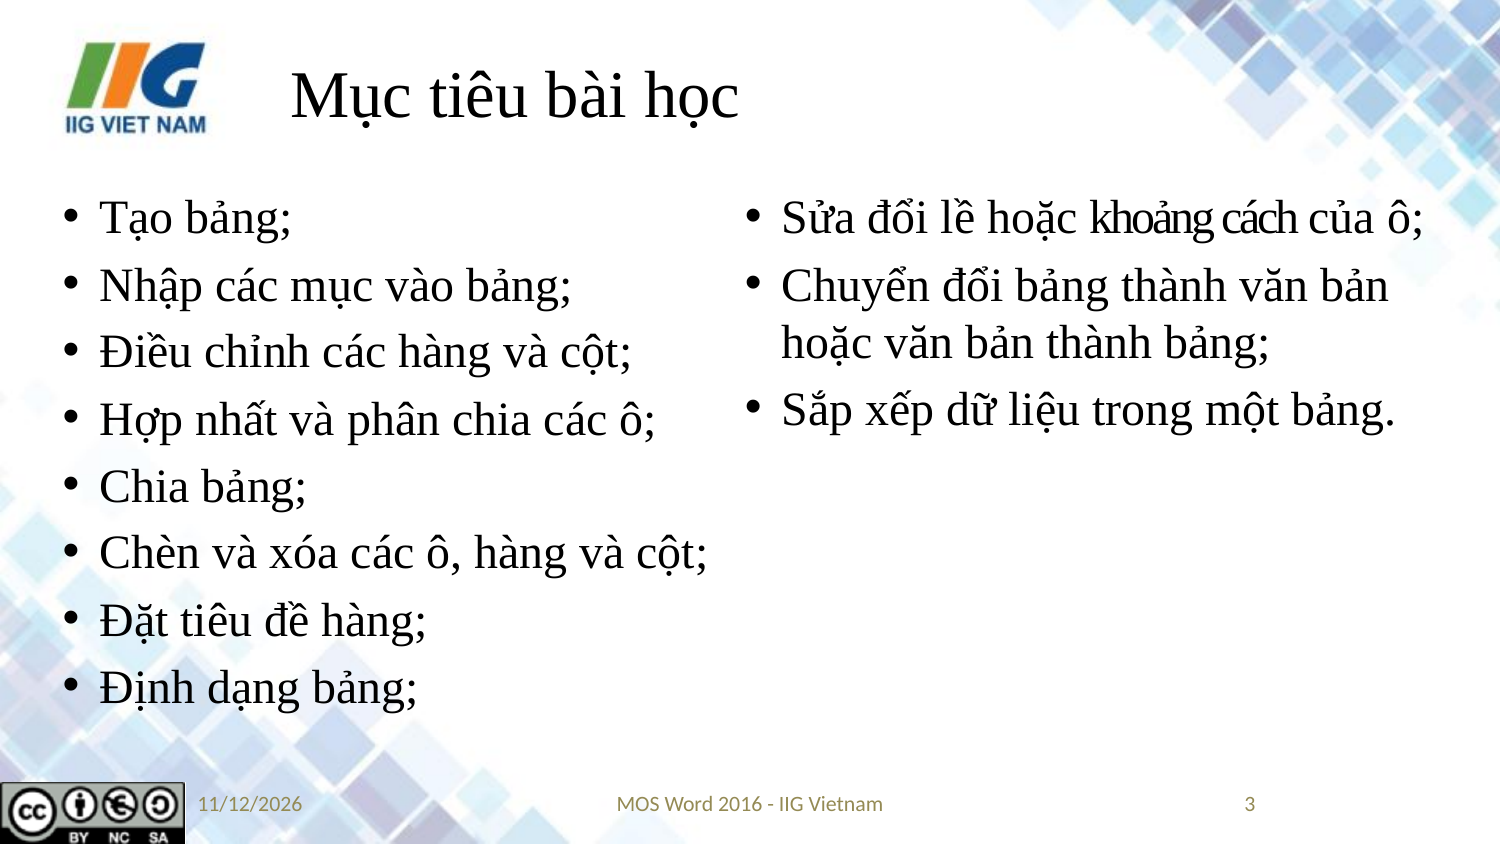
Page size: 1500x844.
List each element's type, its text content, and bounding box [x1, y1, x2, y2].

picture [0, 0, 1500, 844]
list Tạo bảng; Nhập các mục vào bảng; Điều chỉnh các hàng và cột; Hợp nhất và phân chia các ô; Chia bảng; Chèn và xóa các ô, hàng và cột; Đặt tiêu đề hàng; Định dạng bảng; Sửa đổi lề hoặc khoảng cách của ô; Chuyển đổi bảng thành văn bản hoặc văn bản thành bảng; Sắp xếp dữ liệu trong một bảng. [47, 151, 1442, 747]
title Mục tiêu bài học [275, 46, 1425, 135]
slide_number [75, 782, 425, 828]
slide_number 3 [1074, 782, 1425, 828]
footer MOS Word 2016 - IIG Vietnam [512, 782, 988, 828]
